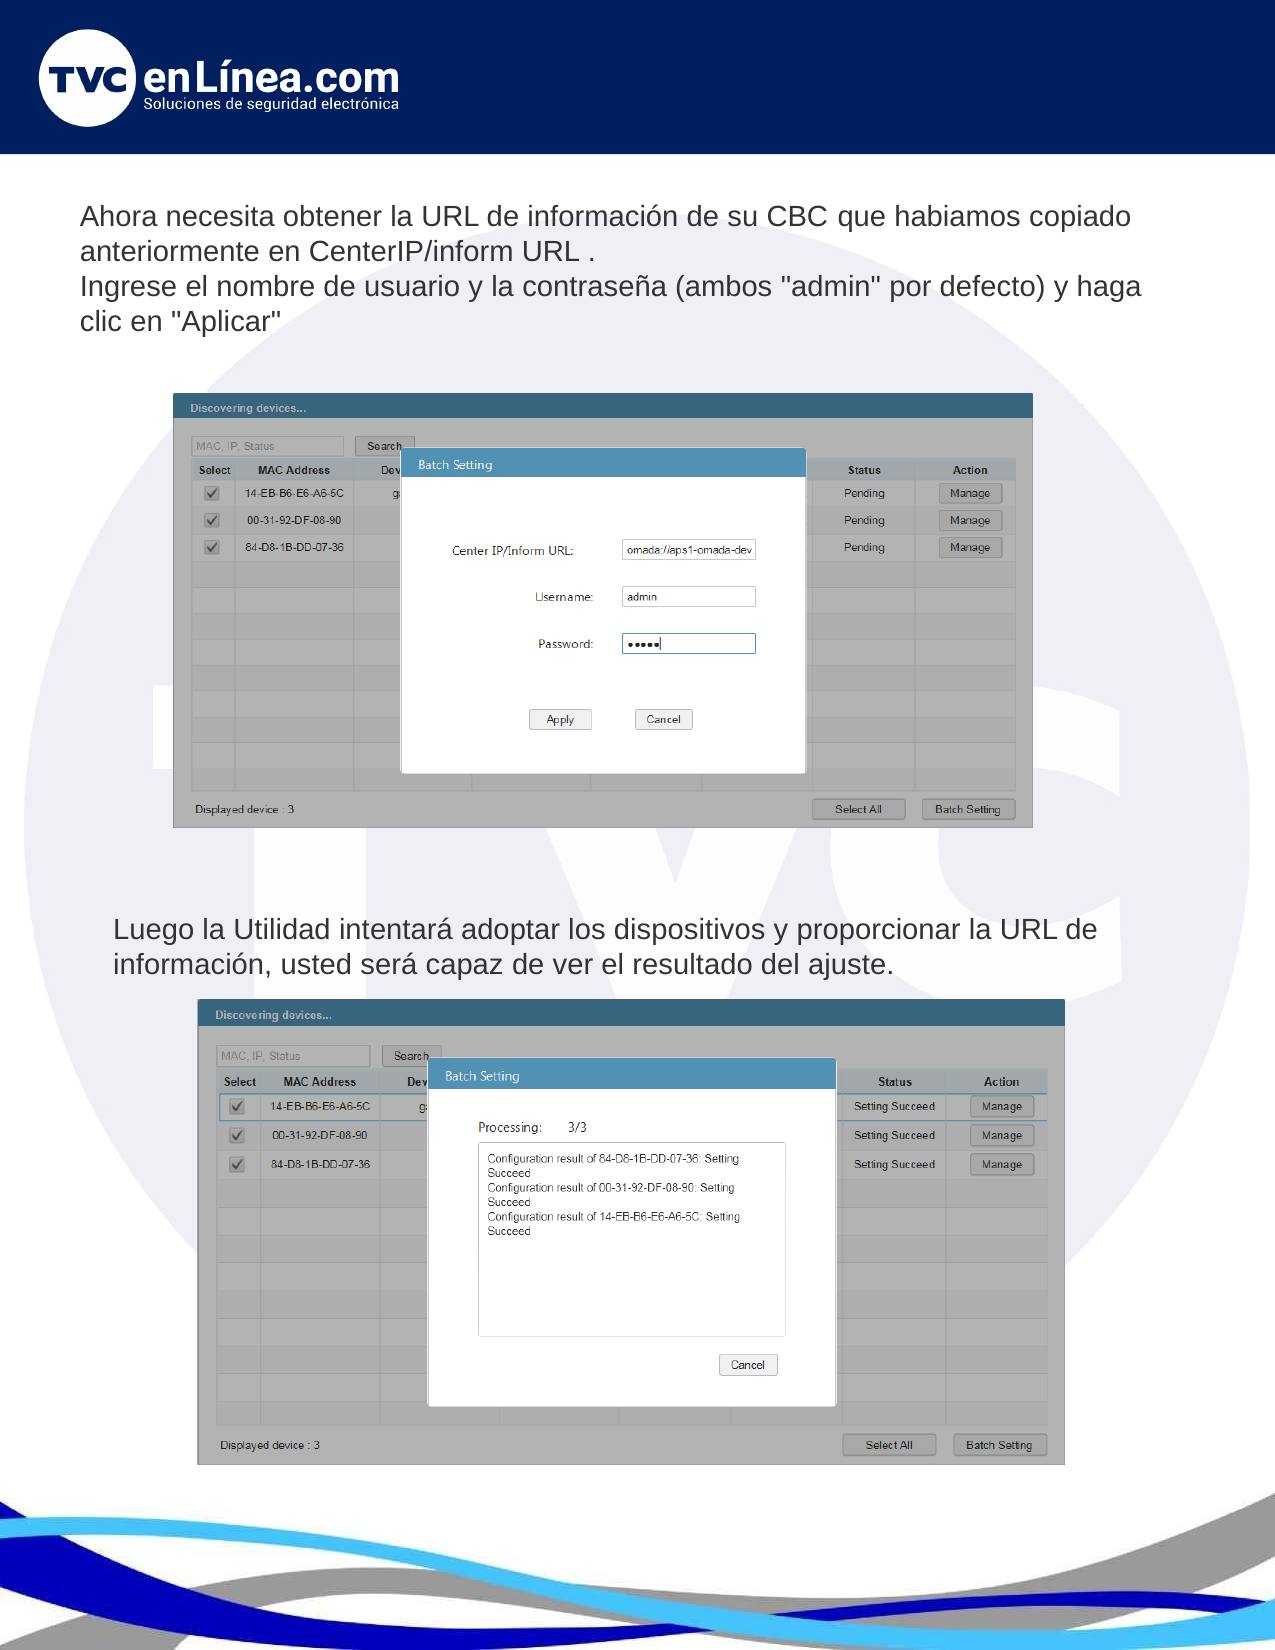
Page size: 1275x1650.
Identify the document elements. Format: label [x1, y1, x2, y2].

picture [197, 999, 1065, 1466]
picture [173, 393, 1033, 828]
text_box [0, 0, 1275, 1650]
